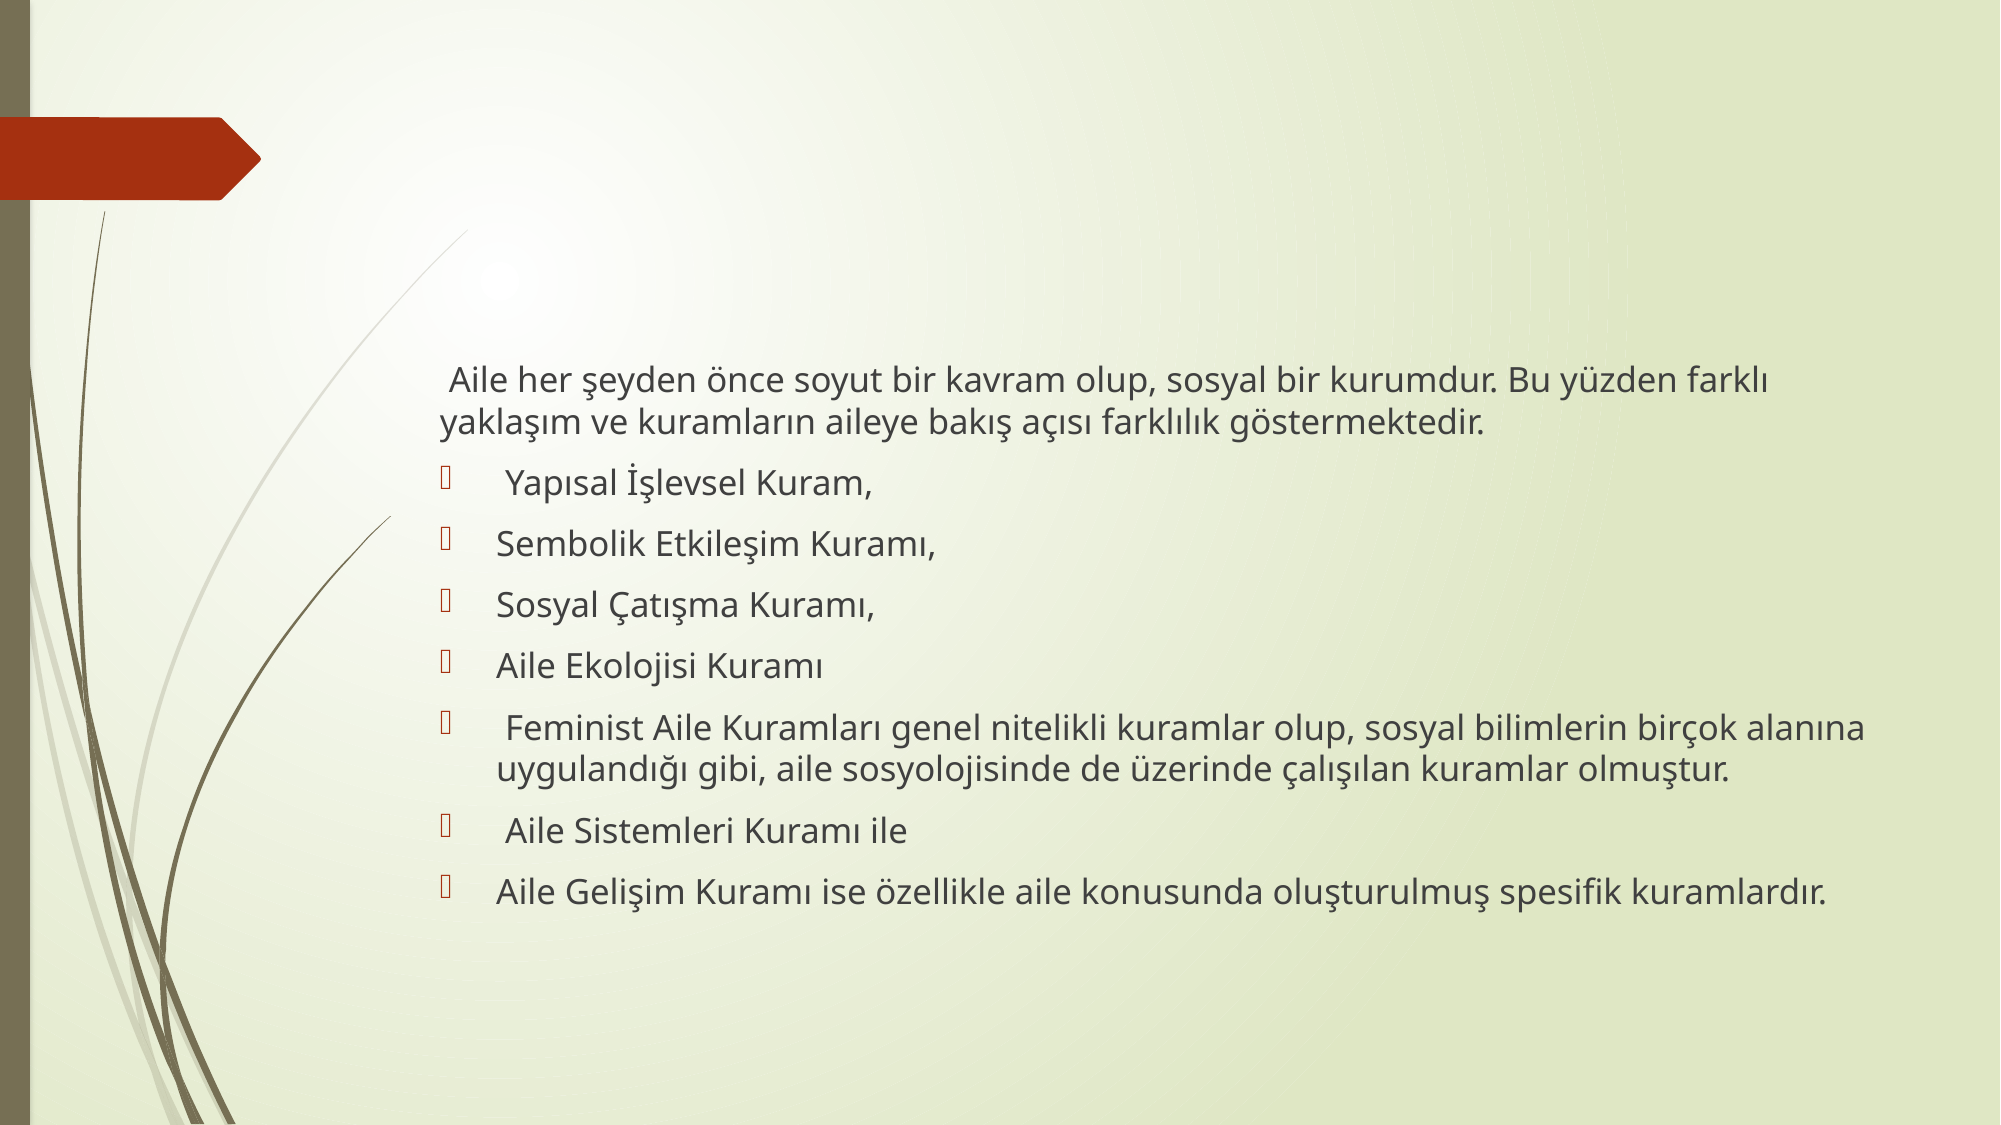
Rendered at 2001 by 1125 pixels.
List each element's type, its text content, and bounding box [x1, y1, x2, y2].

list Aile her şeyden önce soyut bir kavram olup, sosyal bir kurumdur. Bu yüzden farklı yaklaşım ve kuramların aileye bakış açısı farklılık göstermektedir. Yapısal İşlevsel Kuram, Sembolik Etkileşim Kuramı, Sosyal Çatışma Kuramı, Aile Ekolojisi Kuramı Feminist Aile Kuramları genel nitelikli kuramlar olup, sosyal bilimlerin birçok alanına uygulandığı gibi, aile sosyolojisinde de üzerinde çalışılan kuramlar olmuştur. Aile Sistemleri Kuramı ile Aile Gelişim Kuramı ise özellikle aile konusunda oluşturulmuş spesifik kuramlardır. [424, 350, 1888, 970]
